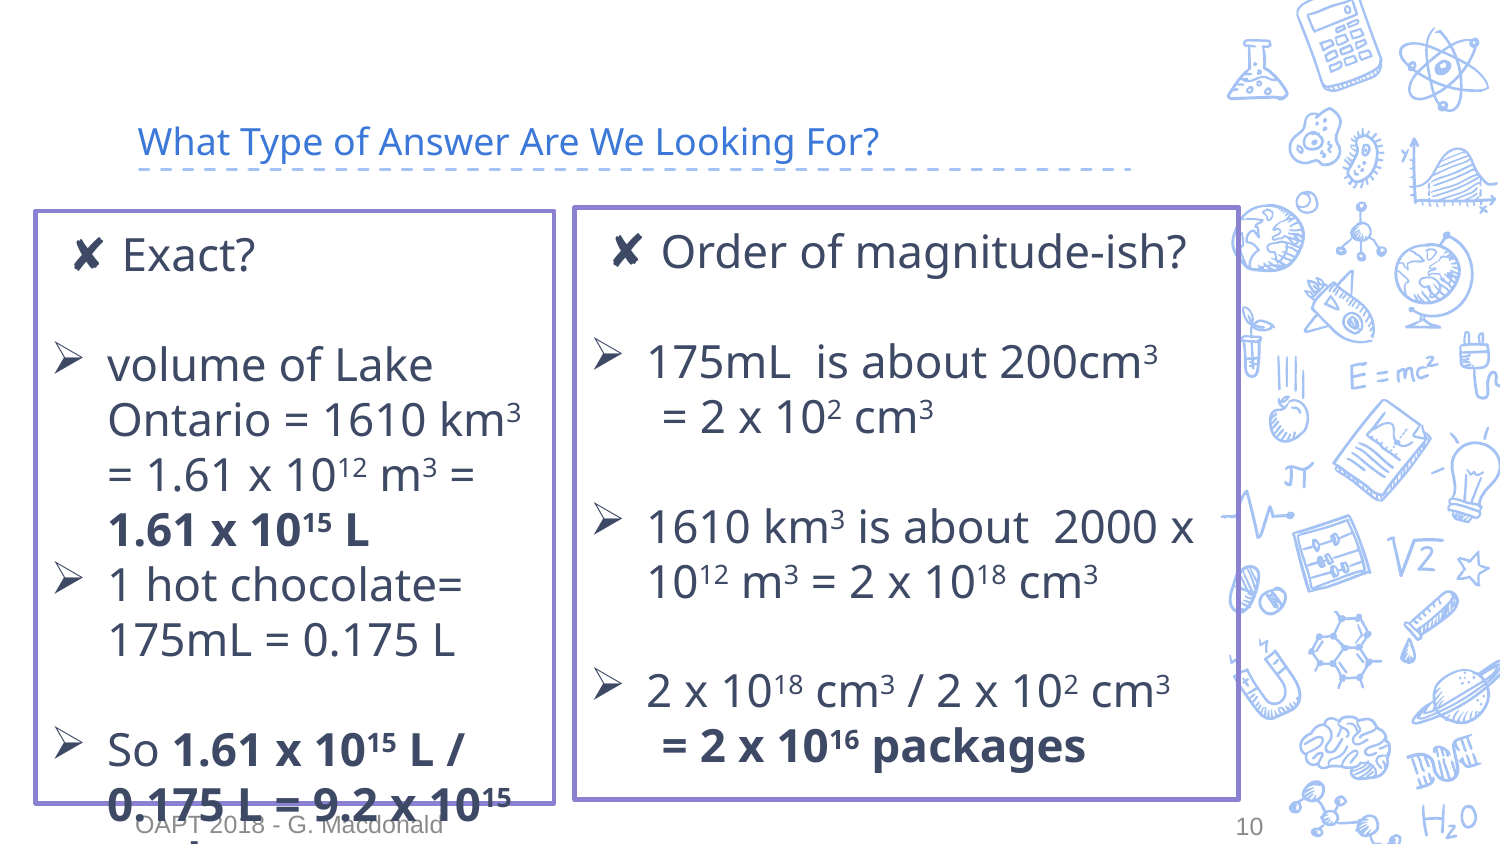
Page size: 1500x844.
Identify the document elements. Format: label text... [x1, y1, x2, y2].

list Order of magnitude-ish? 175mL is about 200cm3 = 2 x 102 cm3 1610 km3 is about 2000 x 1012 m3 = 2 x 1018 cm3 2 x 1018 cm3 / 2 x 102 cm3 = 2 x 1016 packages [574, 207, 1239, 800]
list Exact? volume of Lake Ontario = 1610 km3 = 1.61 x 1012 m3 = 1.61 x 1015 L 1 hot chocolate= 175mL = 0.175 L So 1.61 x 1015 L / 0.175 L = 9.2 x 1015 packages [35, 211, 554, 804]
slide_number 10 [1169, 809, 1279, 843]
footer OAPT 2018 - G. Macdonald [16, 808, 563, 840]
title What Type of Answer Are We Looking For? [122, 36, 1130, 178]
